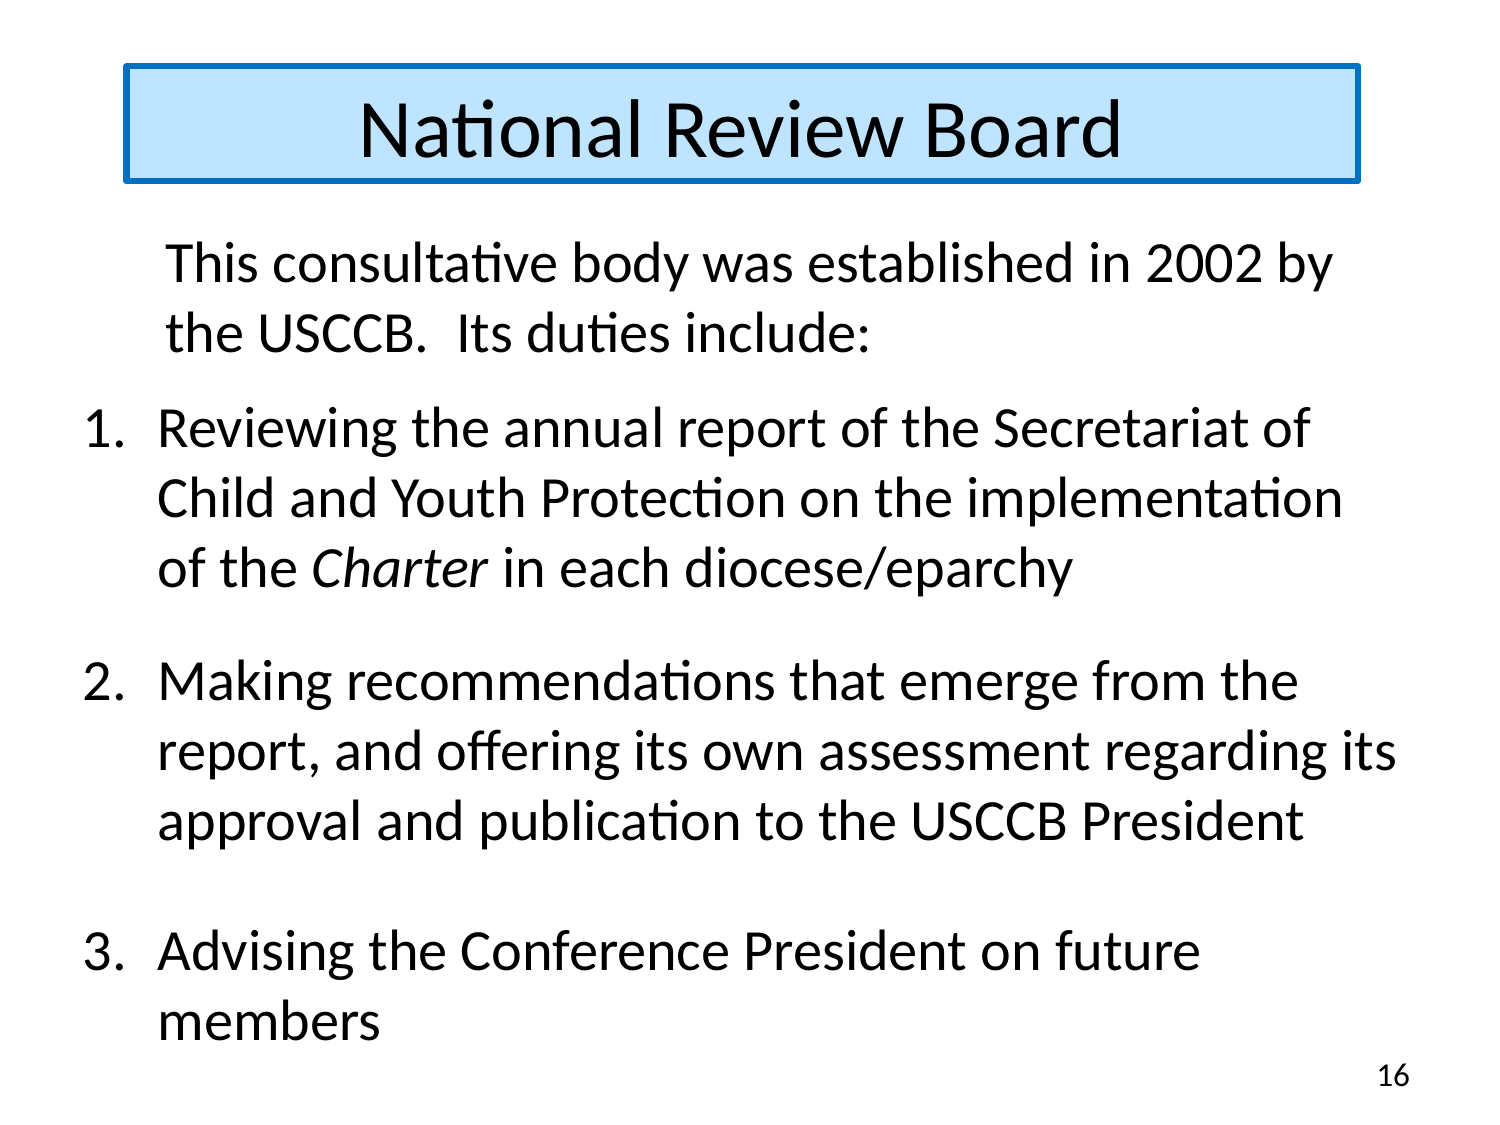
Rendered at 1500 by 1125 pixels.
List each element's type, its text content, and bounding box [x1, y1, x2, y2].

text_box National Review Board [126, 66, 1358, 182]
slide_number 16 [1074, 1042, 1425, 1103]
text_box Making recommendations that emerge from the report, and offering its own assessment regarding its approval and publication to the USCCB President [67, 634, 1417, 860]
text_box Reviewing the annual report of the Secretariat of Child and Youth Protection on the implementation of the Charter in each diocese/eparchy [67, 381, 1417, 607]
text_box Advising the Conference President on future members [67, 904, 1386, 1060]
list This consultative body was established in 2002 by the USCCB. Its duties include: [150, 216, 1408, 375]
